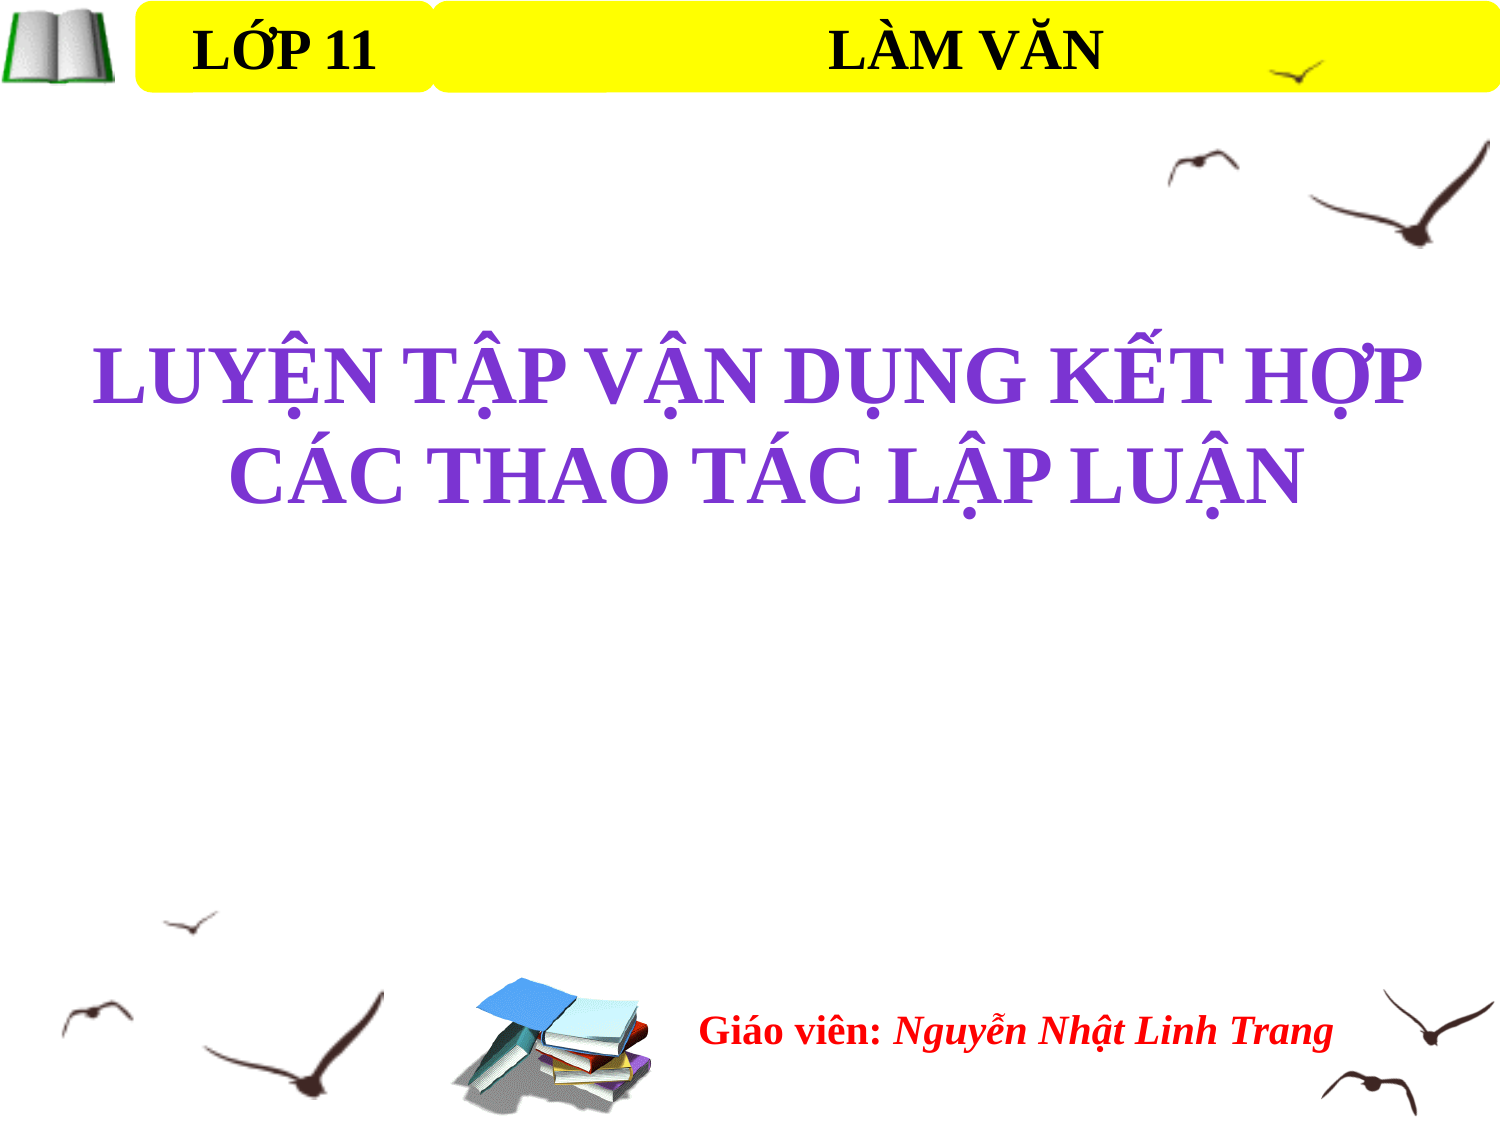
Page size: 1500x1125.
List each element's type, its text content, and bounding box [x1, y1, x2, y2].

text_box LỚP 11 [135, 0, 433, 93]
picture [1318, 953, 1500, 1125]
picture [1142, 39, 1490, 249]
picture [0, 0, 115, 86]
text_box LÀM VĂN [431, 0, 1500, 93]
picture [36, 891, 384, 1101]
text_box LUYỆN TẬP VẬN DỤNG KẾT HỢP CÁC THAO TÁC LẬP LUẬN [72, 312, 1461, 528]
picture [433, 925, 684, 1125]
text_box Giáo viên: Nguyễn Nhật Linh Trang [689, 995, 1340, 1061]
